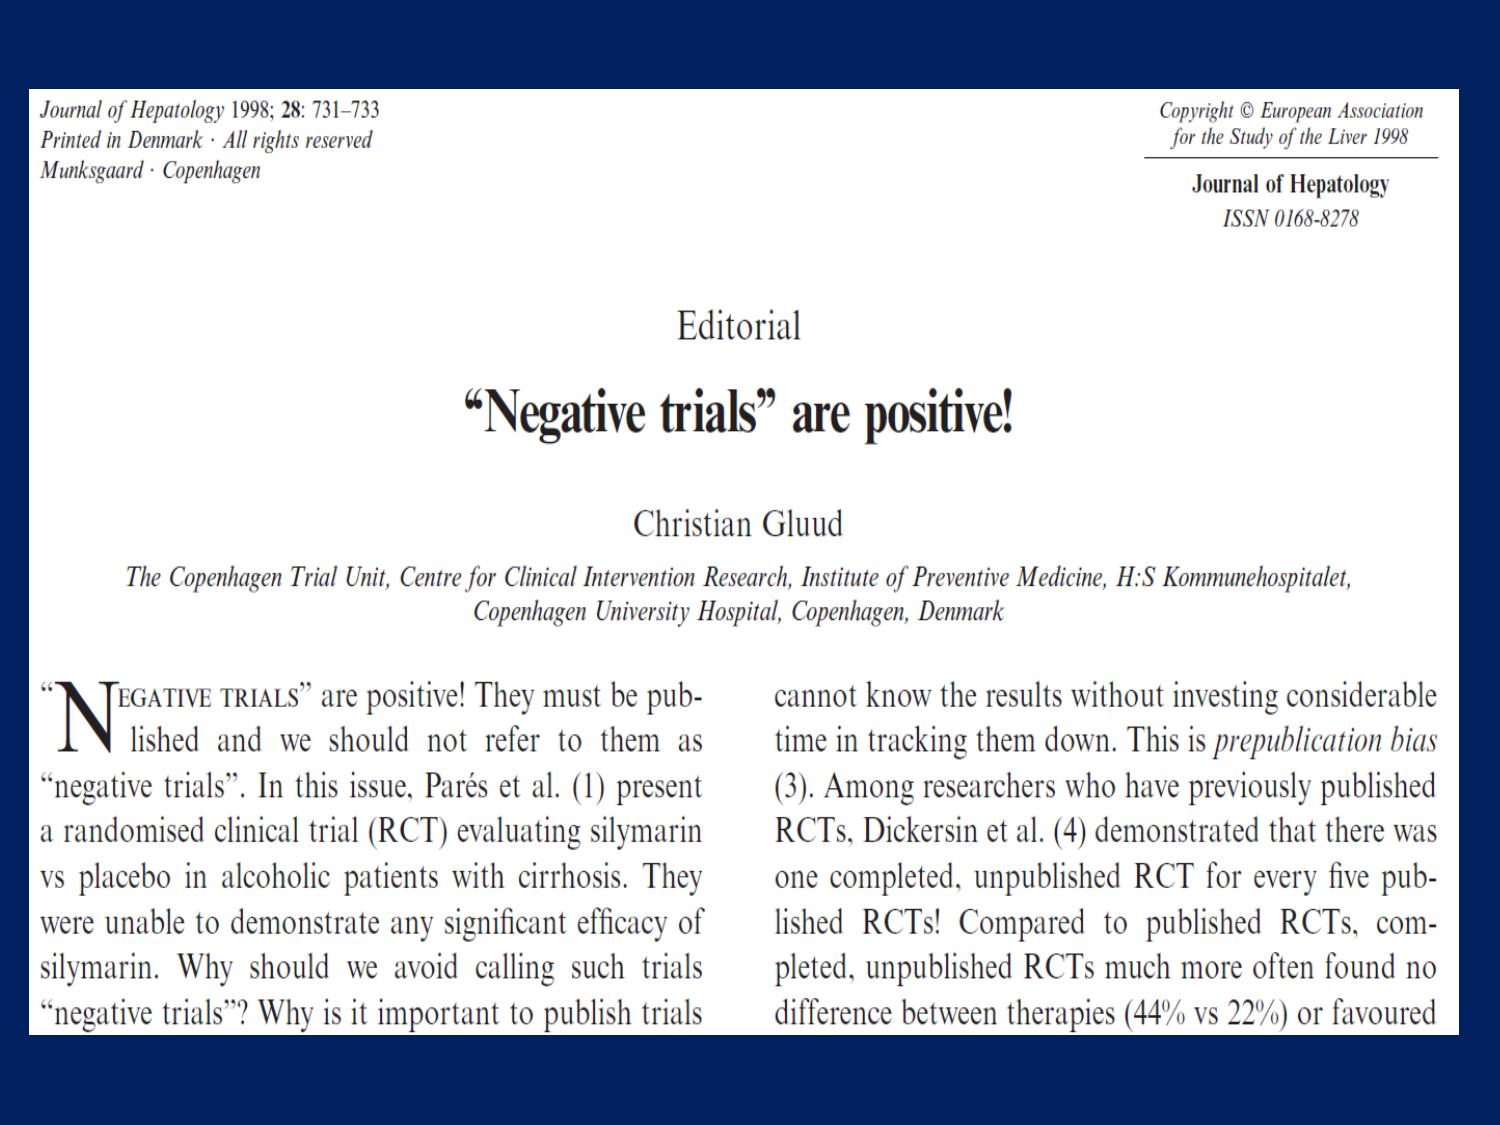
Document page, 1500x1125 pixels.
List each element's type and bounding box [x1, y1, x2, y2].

picture [29, 89, 1459, 1036]
